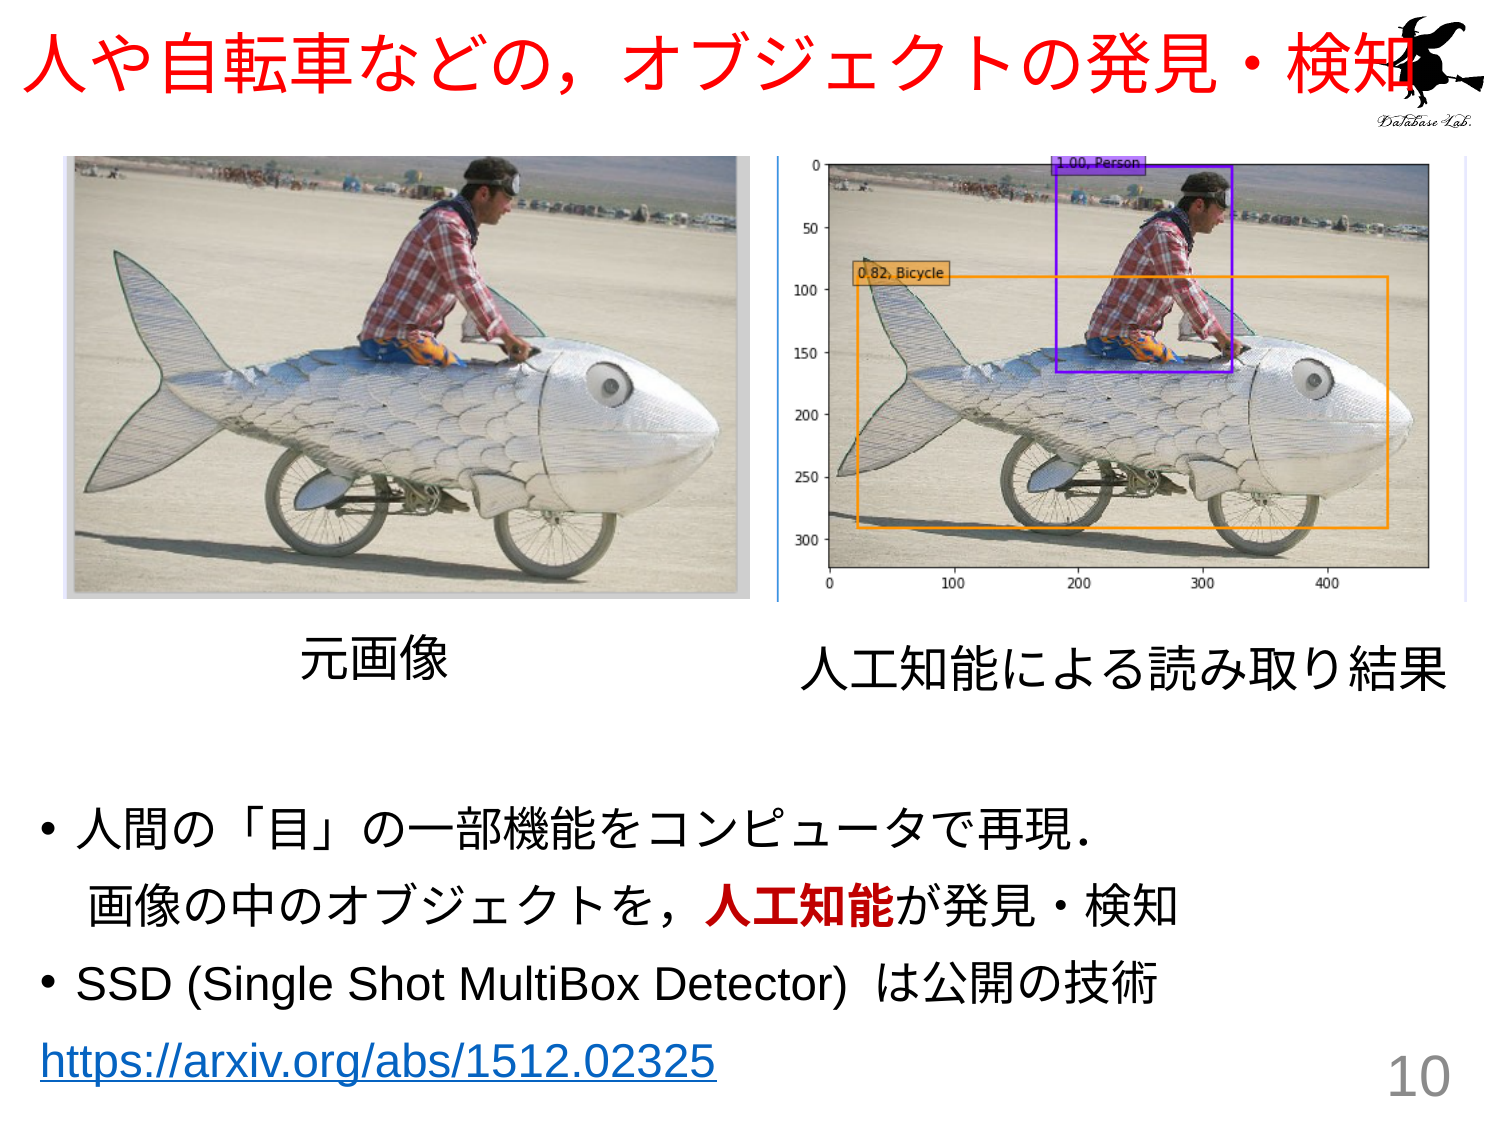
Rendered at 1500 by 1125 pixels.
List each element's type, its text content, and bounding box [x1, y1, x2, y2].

text_box 元画像 [284, 618, 465, 694]
title 人や自転車などの，オブジェクトの発見・検知 [6, 28, 1441, 106]
picture [63, 156, 750, 599]
text_box 人工知能による読み取り結果 [784, 630, 1463, 705]
picture [1362, 14, 1486, 130]
slide_number 10 [1129, 1042, 1467, 1103]
picture [776, 156, 1467, 602]
list 人間の「目」の一部機能をコンピュータで再現． 画像の中のオブジェクトを，人工知能が発見・検知 SSD (Single Shot MultiBox Detector) は公開の技術 https://arxiv.org/abs/1512.02325 [24, 791, 1500, 1097]
